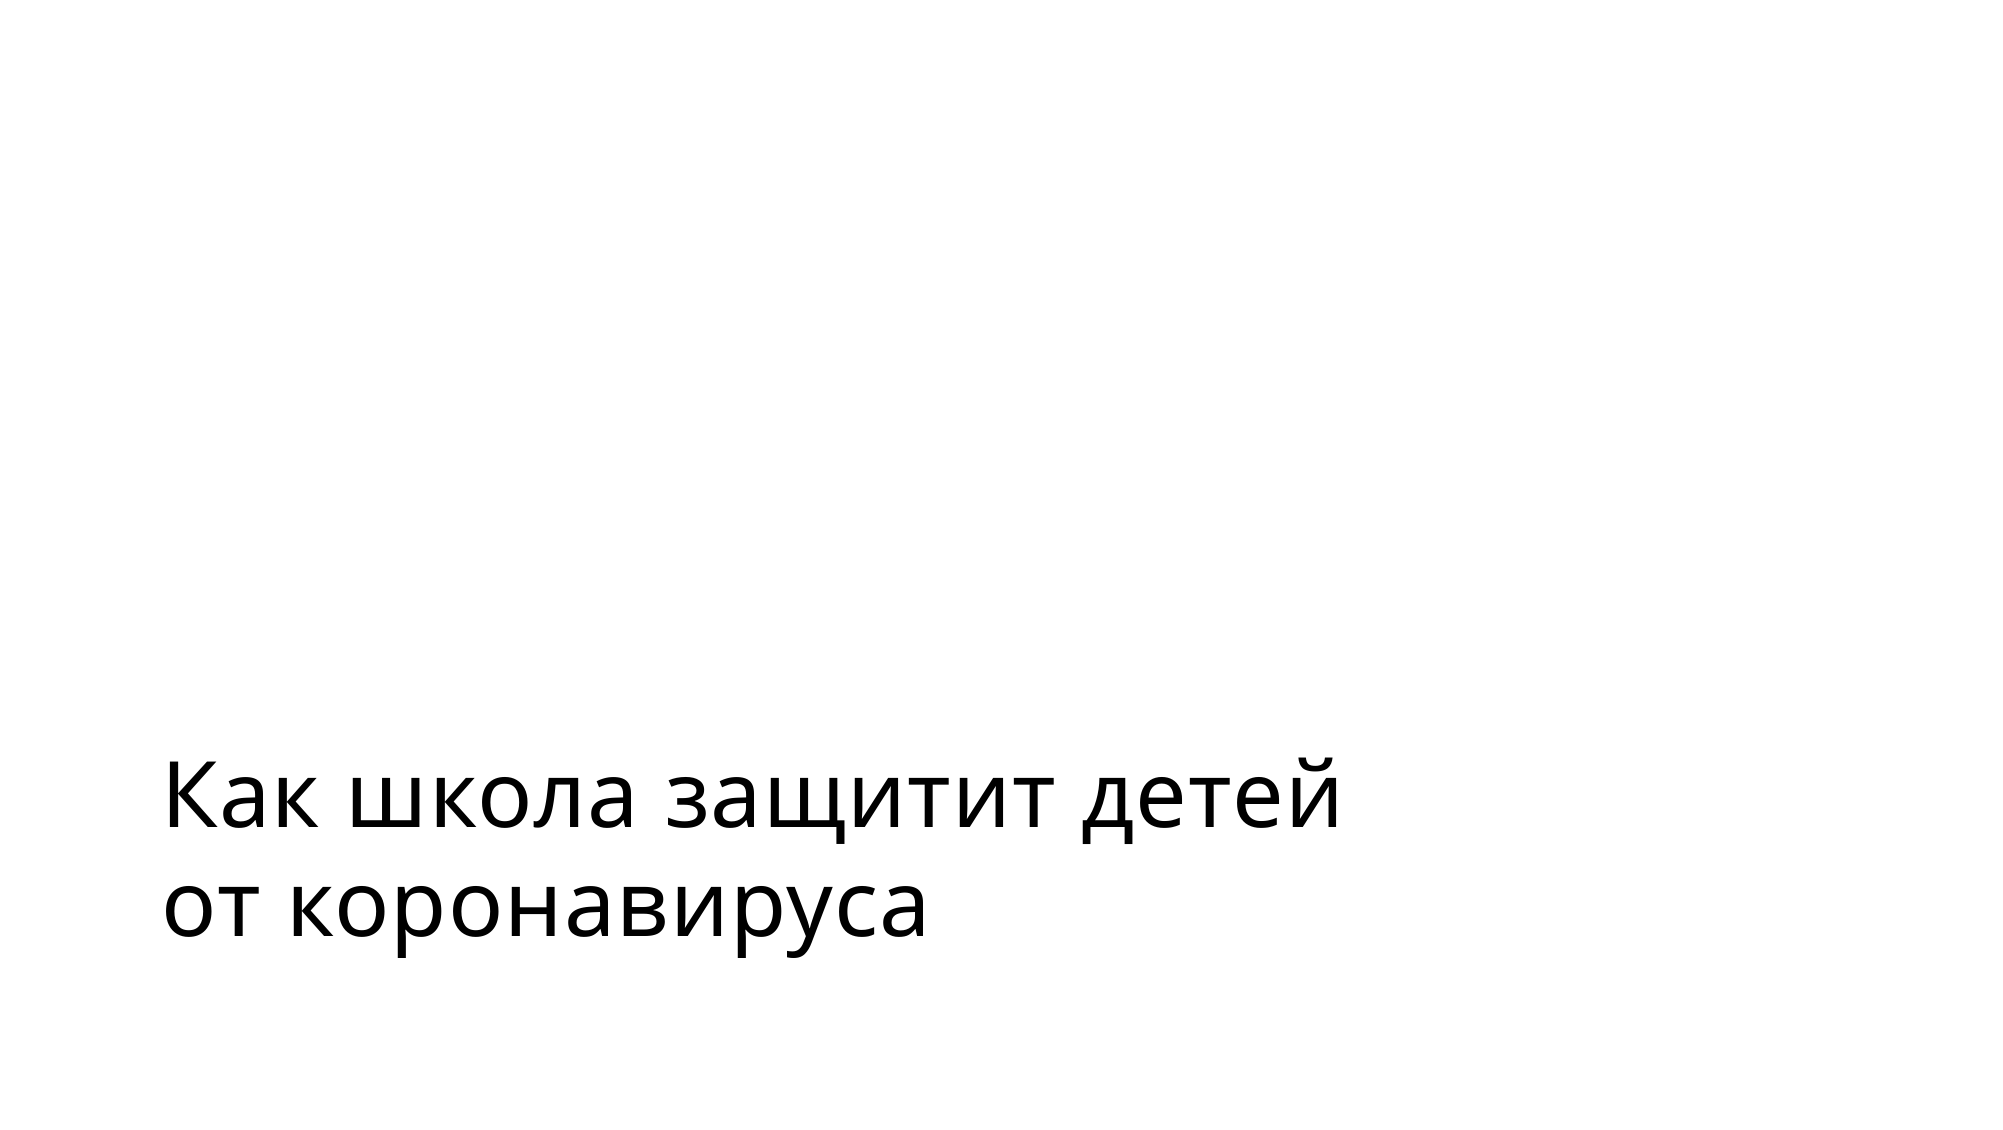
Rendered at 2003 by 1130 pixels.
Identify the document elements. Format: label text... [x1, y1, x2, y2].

text_box Как школа защитит детей от коронавируса [153, 736, 1499, 953]
